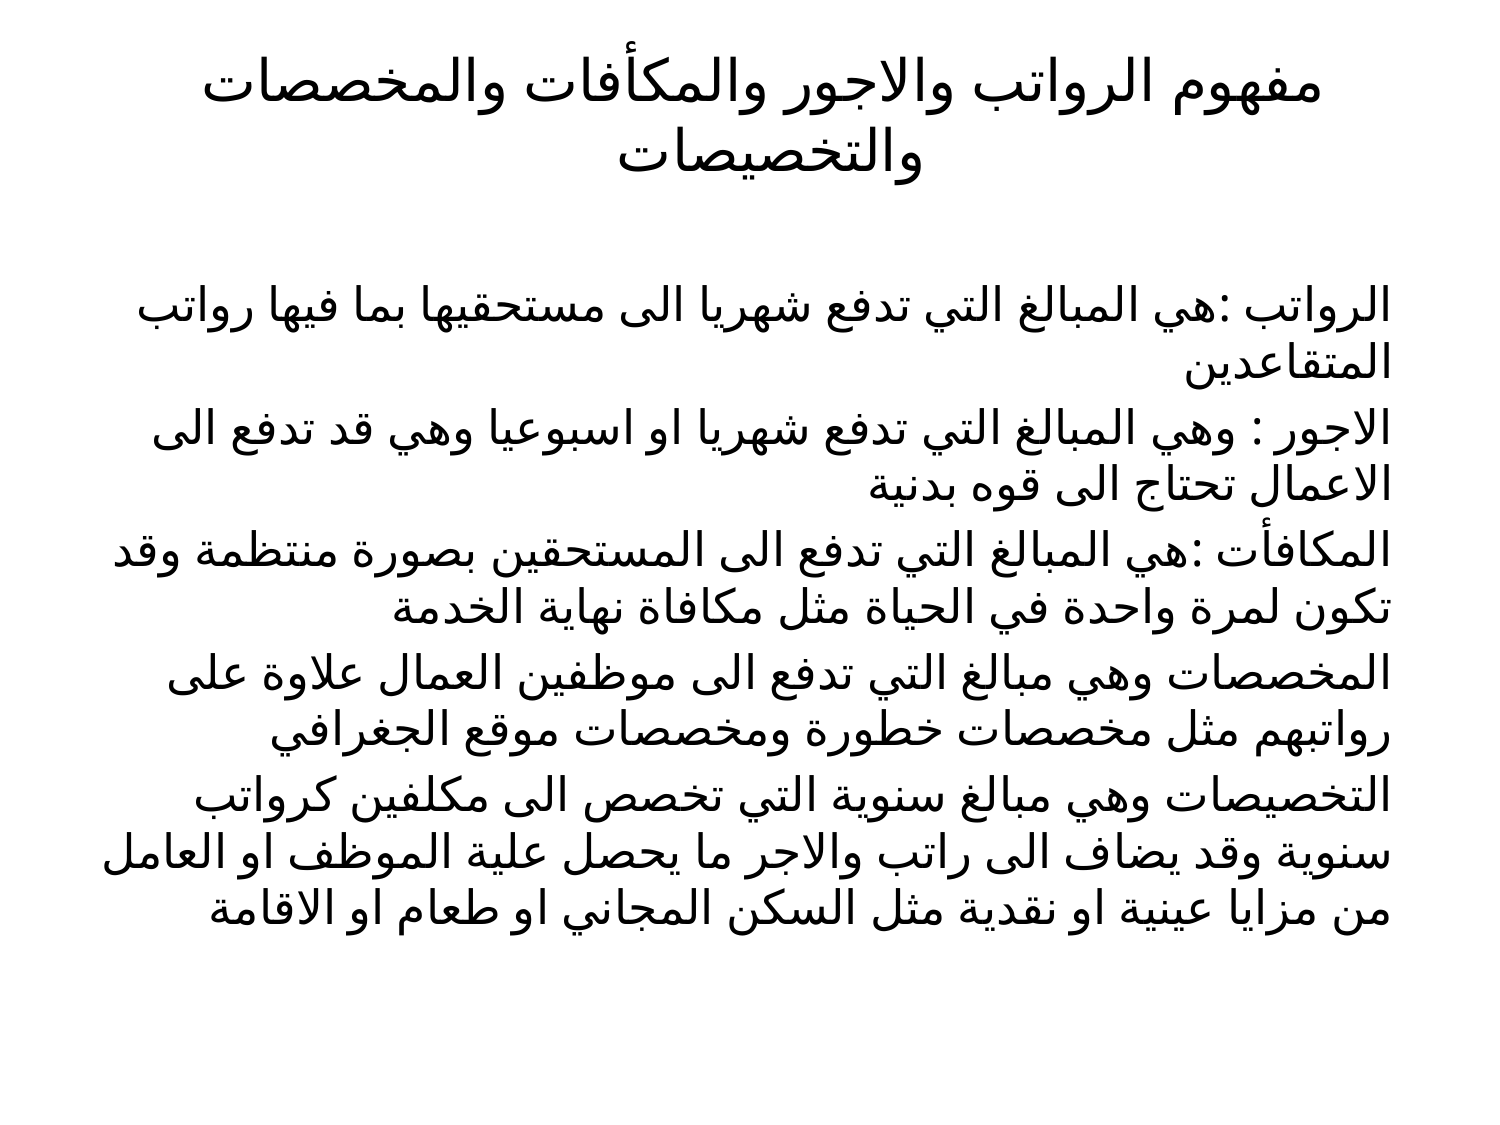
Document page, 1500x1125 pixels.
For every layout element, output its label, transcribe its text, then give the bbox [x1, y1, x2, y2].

title مفهوم الرواتب والاجور والمكأفات والمخصصات والتخصيصات [88, 19, 1439, 207]
list الرواتب :هي المبالغ التي تدفع شهريا الى مستحقيها بما فيها رواتب المتقاعدين الاجور : وهي المبالغ التي تدفع شهريا او اسبوعيا وهي قد تدفع الى الاعمال تحتاج الى قوه بدنية المكافأت :هي المبالغ التي تدفع الى المستحقين بصورة منتظمة وقد تكون لمرة واحدة في الحياة مثل مكافاة نهاية الخدمة المخصصات وهي مبالغ التي تدفع الى موظفين العمال علاوة على رواتبهم مثل مخصصات خطورة ومخصصات موقع الجغرافي التخصيصات وهي مبالغ سنوية التي تخصص الى مكلفين كرواتب سنوية وقد يضاف الى راتب والاجر ما يحصل علية الموظف او العامل من مزايا عينية او نقدية مثل السكن المجاني او طعام او الاقامة [75, 267, 1425, 1005]
